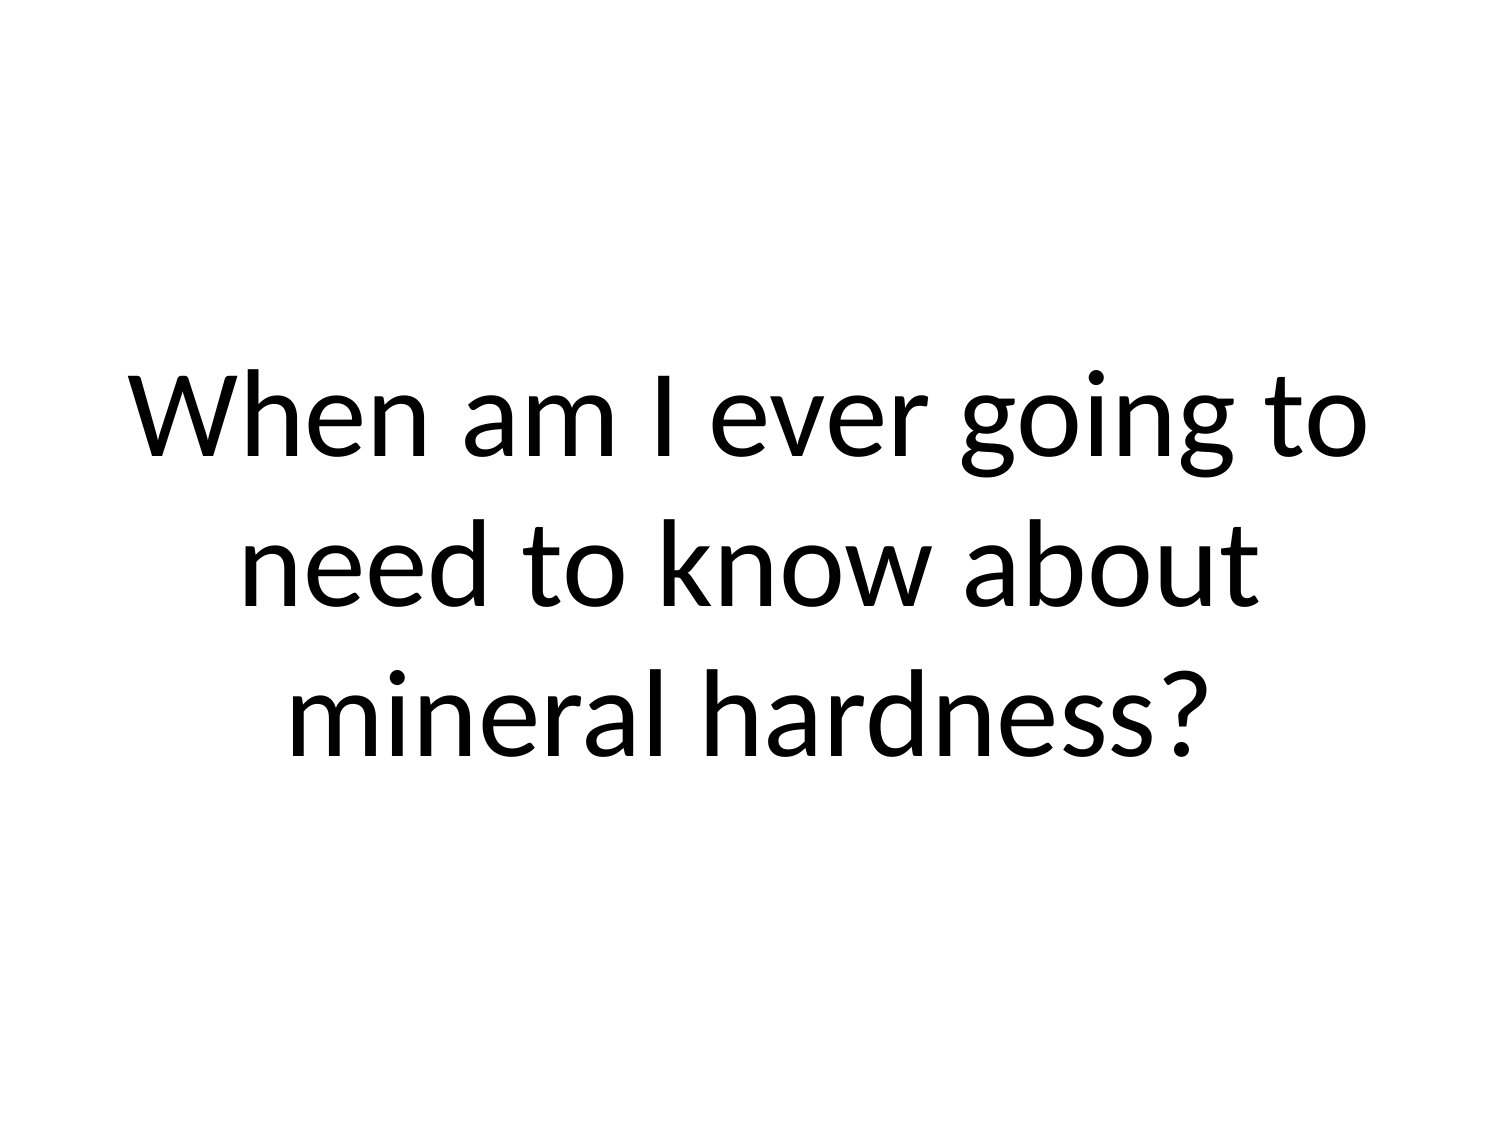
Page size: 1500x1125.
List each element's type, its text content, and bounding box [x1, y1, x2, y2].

title When am I ever going to need to know about mineral hardness? [75, 337, 1425, 775]
